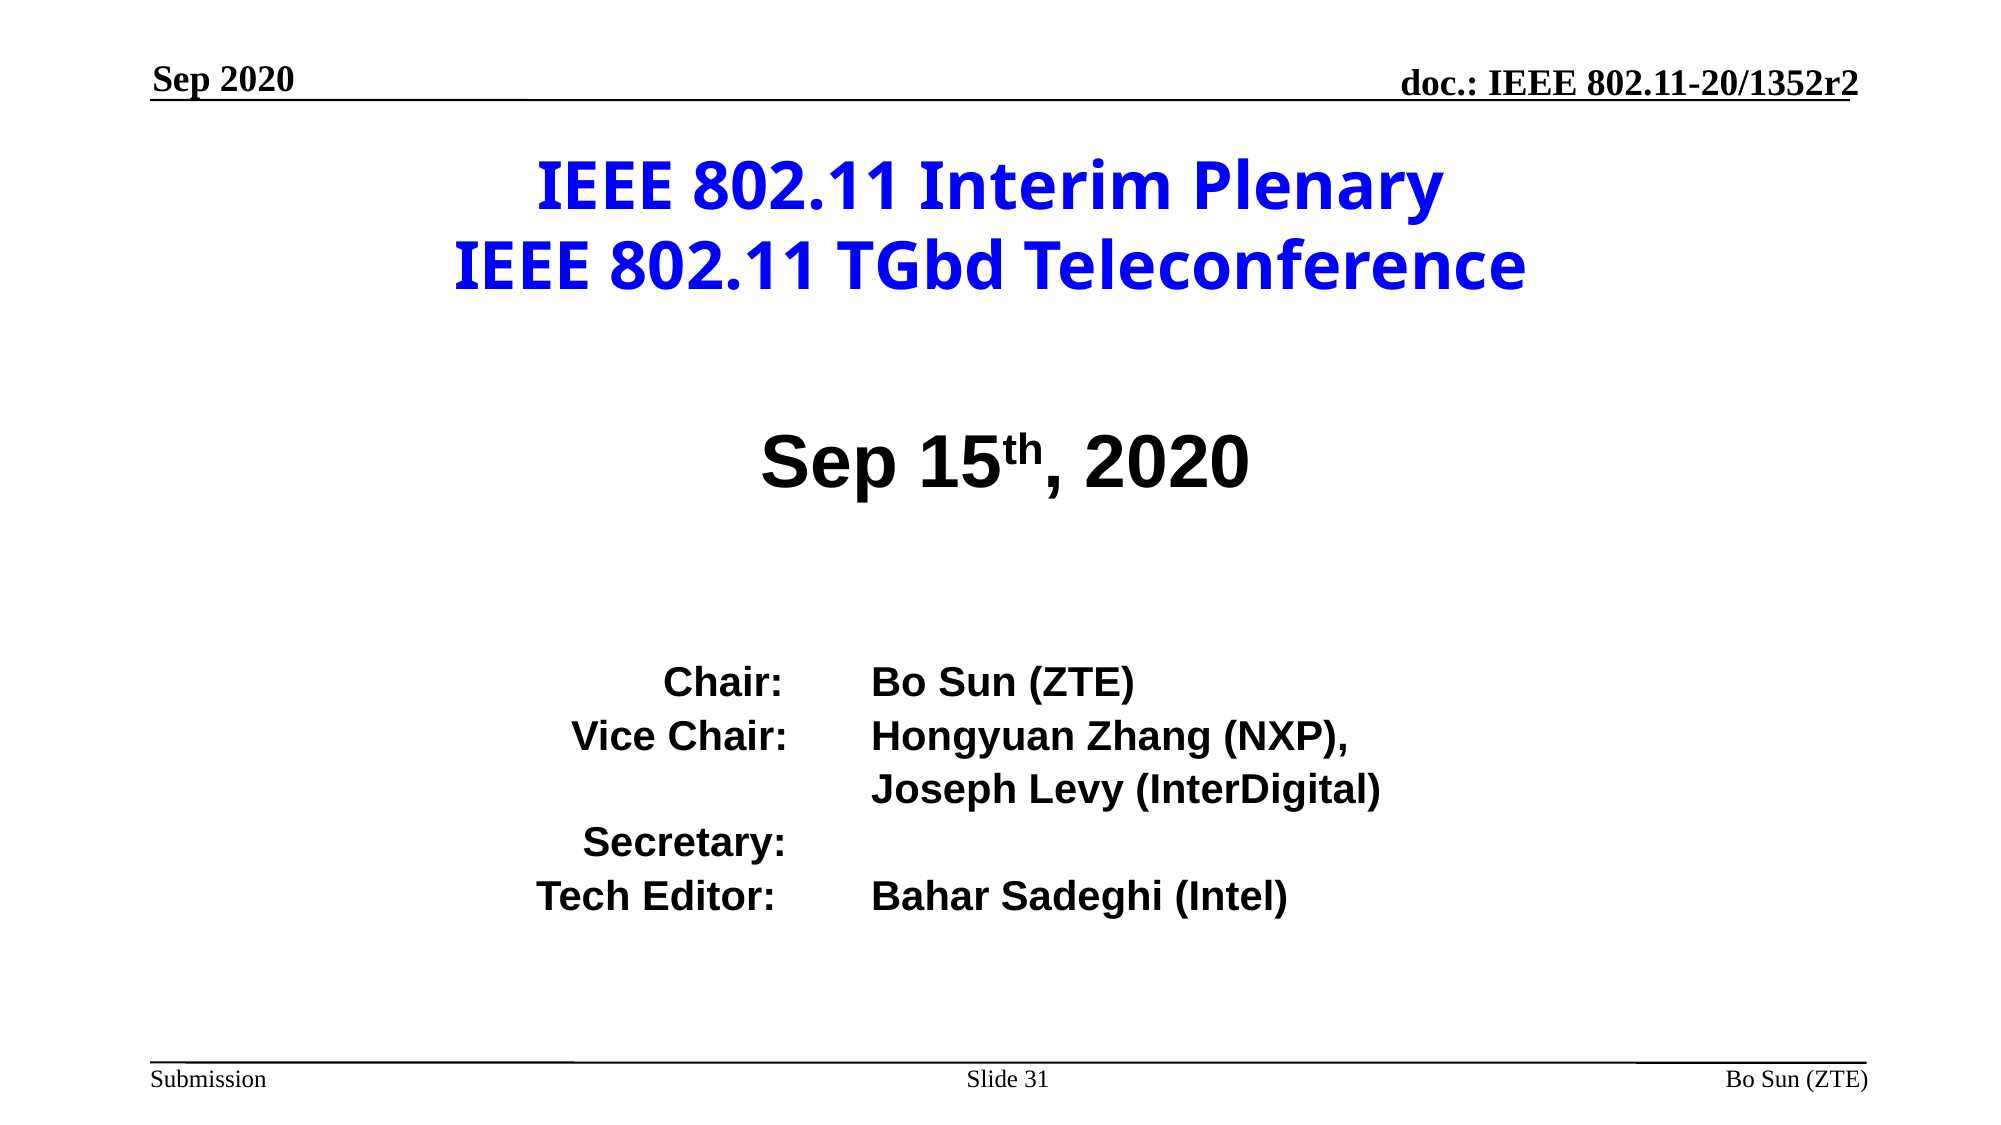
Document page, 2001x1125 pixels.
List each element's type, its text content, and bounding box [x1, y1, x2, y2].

title IEEE 802.11 Interim Plenary IEEE 802.11 TGbd Teleconference [287, 112, 1695, 349]
text_box Sep 15th, 2020 Chair: Bo Sun (ZTE) Vice Chair: Hongyuan Zhang (NXP), Joseph Levy (InterDigital) Secretary: Tech Editor: Bahar Sadeghi (Intel) [200, 349, 1813, 1027]
slide_number Slide 31 [949, 1061, 1067, 1123]
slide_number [152, 54, 563, 100]
footer Bo Sun (ZTE) [1171, 1061, 1869, 1093]
